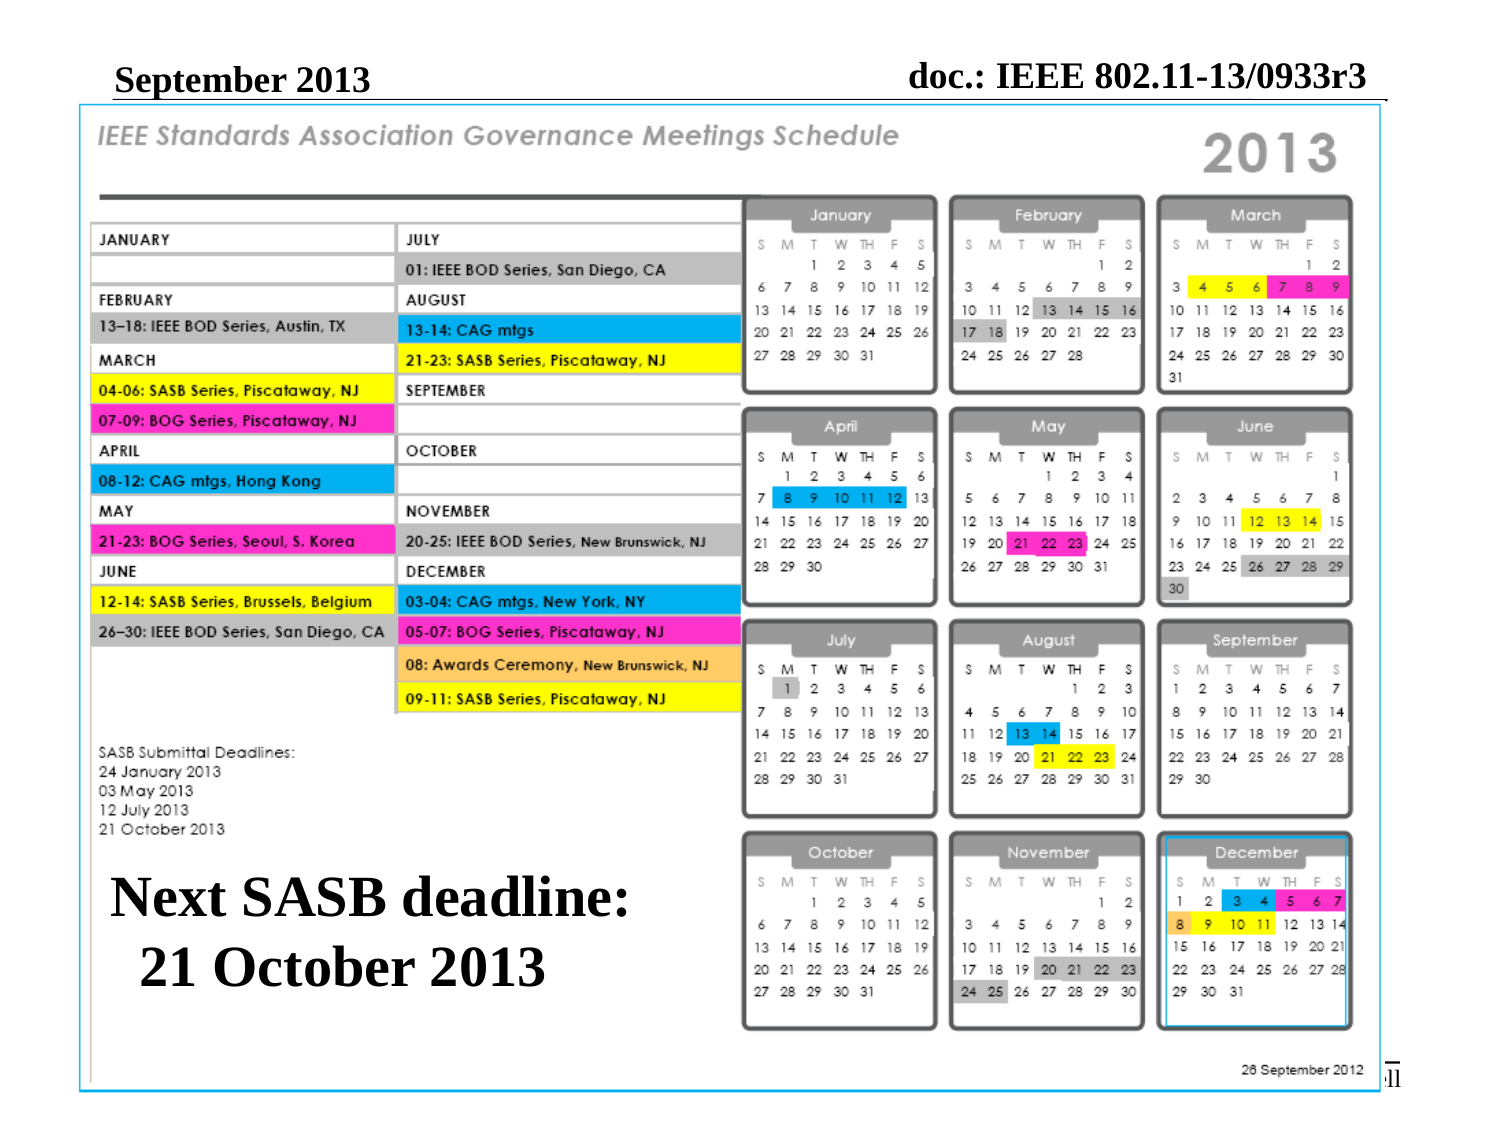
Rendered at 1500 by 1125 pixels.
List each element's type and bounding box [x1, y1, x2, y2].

picture [70, 100, 1385, 1098]
footer [1389, 1062, 1402, 1093]
slide_number [114, 54, 374, 99]
